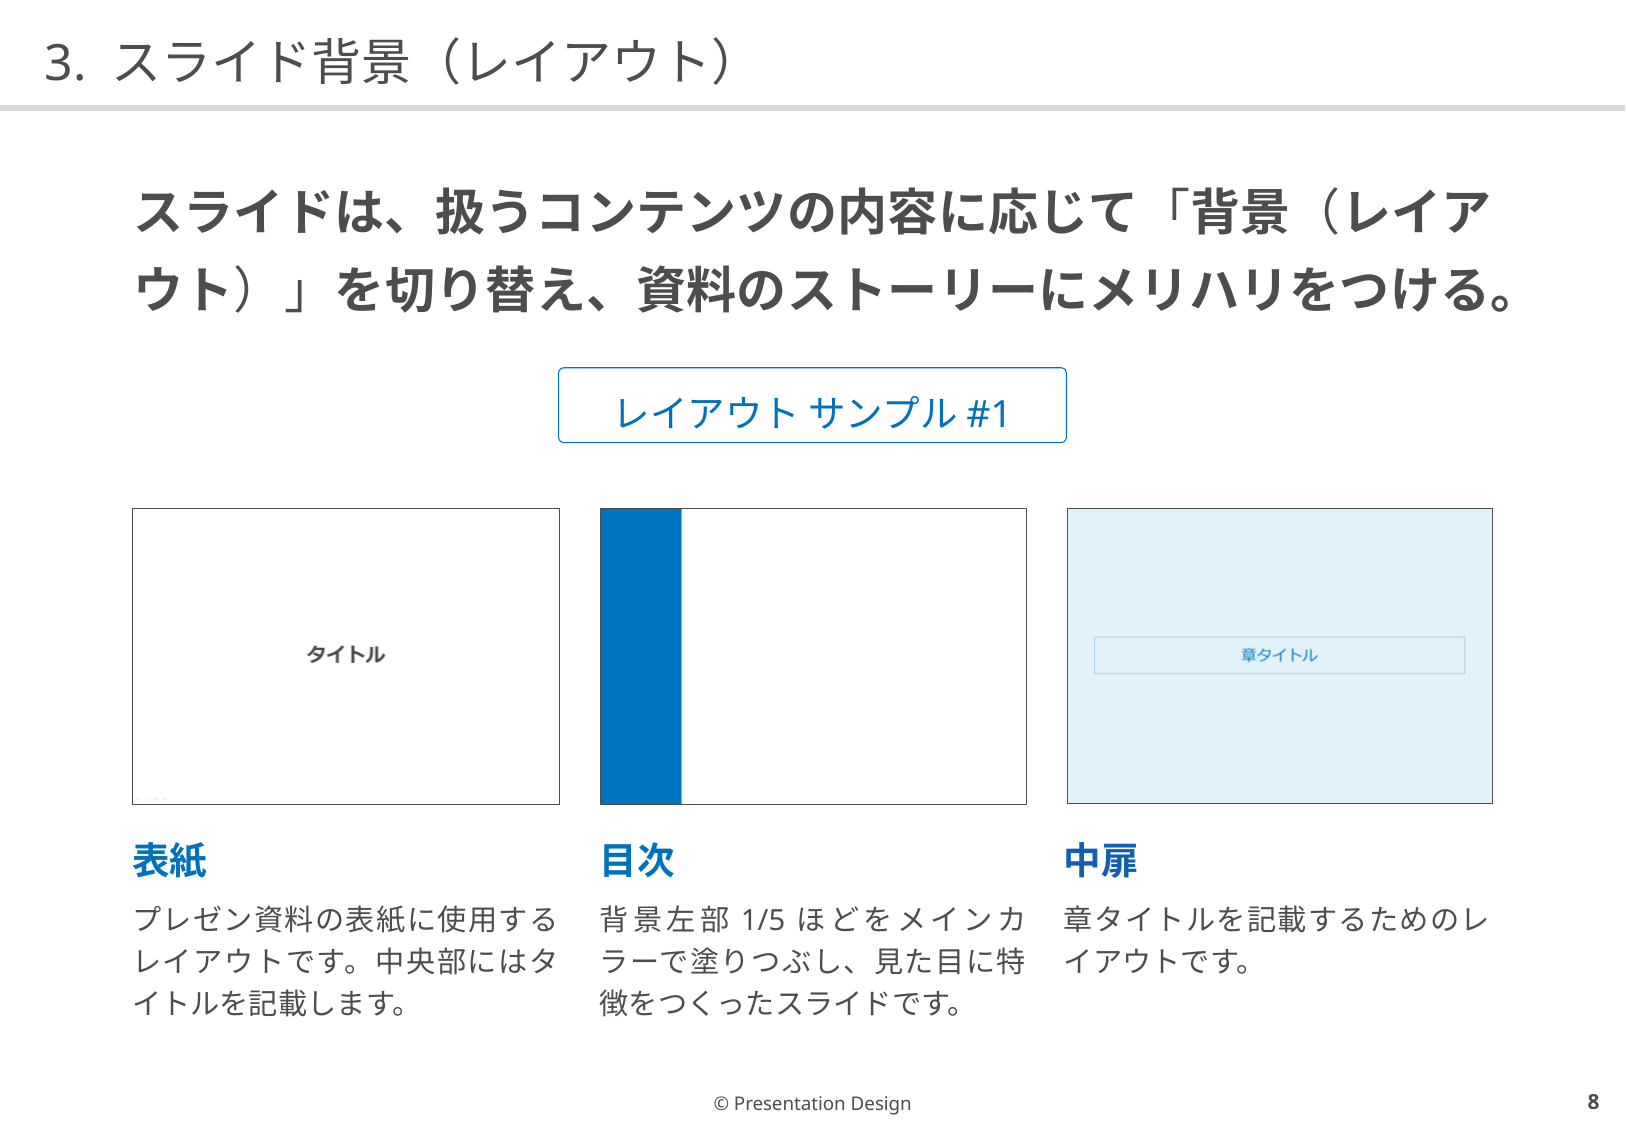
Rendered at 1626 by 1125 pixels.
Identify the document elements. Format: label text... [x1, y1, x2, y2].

text_box 表紙 プレゼン資料の表紙に使用するレイアウトです。中央部にはタイトルを記載します。 [132, 828, 559, 1021]
title 3. スライド背景（レイアウト） [44, 25, 1581, 90]
picture [1067, 509, 1492, 804]
slide_number 7 [1220, 1081, 1600, 1124]
picture [133, 509, 559, 804]
text_box 中扉 章タイトルを記載するためのレイアウトです。 [1063, 828, 1491, 979]
text_box スライドは、扱うコンテンツの内容に応じて「背景（レイアウト）」を切り替え、資料のストーリーにメリハリをつける。 [133, 162, 1492, 319]
text_box レイアウト サンプル#1 [558, 367, 1067, 443]
picture [600, 509, 1027, 804]
text_box 目次 背景左部1/5ほどをメインカラーで塗りつぶし、見た目に特徴をつくったスライドです。 [599, 828, 1027, 1021]
